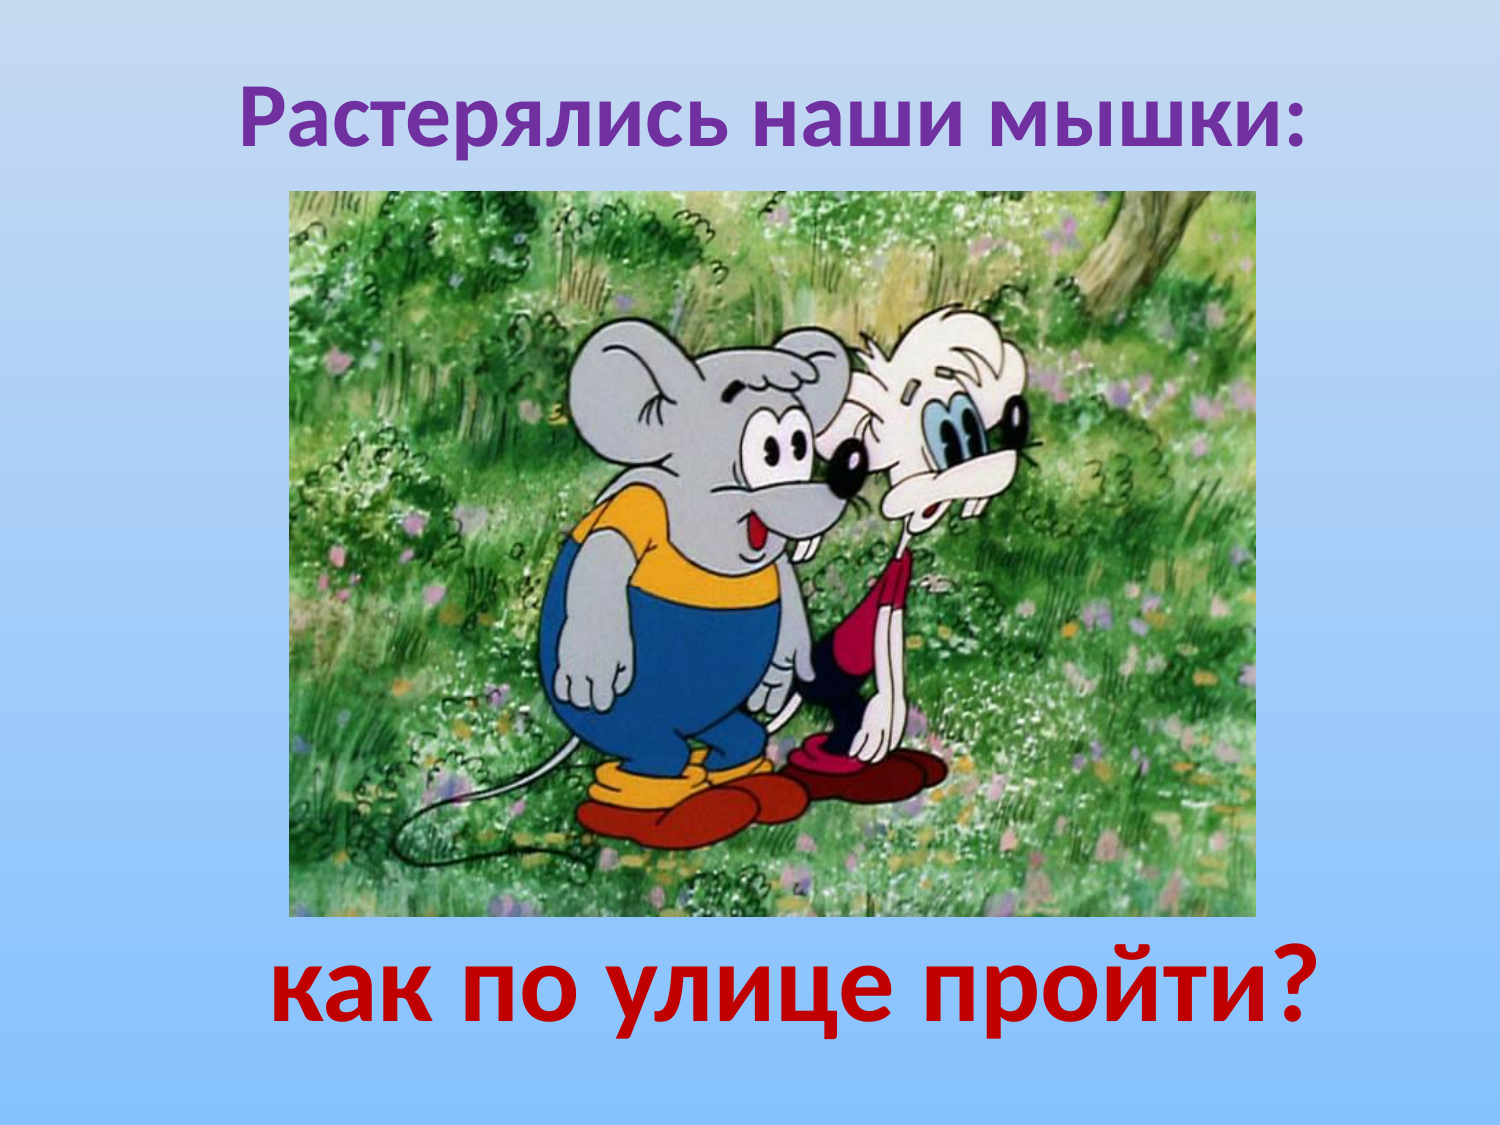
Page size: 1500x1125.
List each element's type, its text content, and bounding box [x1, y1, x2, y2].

text_box как по улице пройти? [120, 871, 1471, 1083]
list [288, 191, 1257, 918]
title Растерялись наши мышки: [182, 7, 1367, 158]
